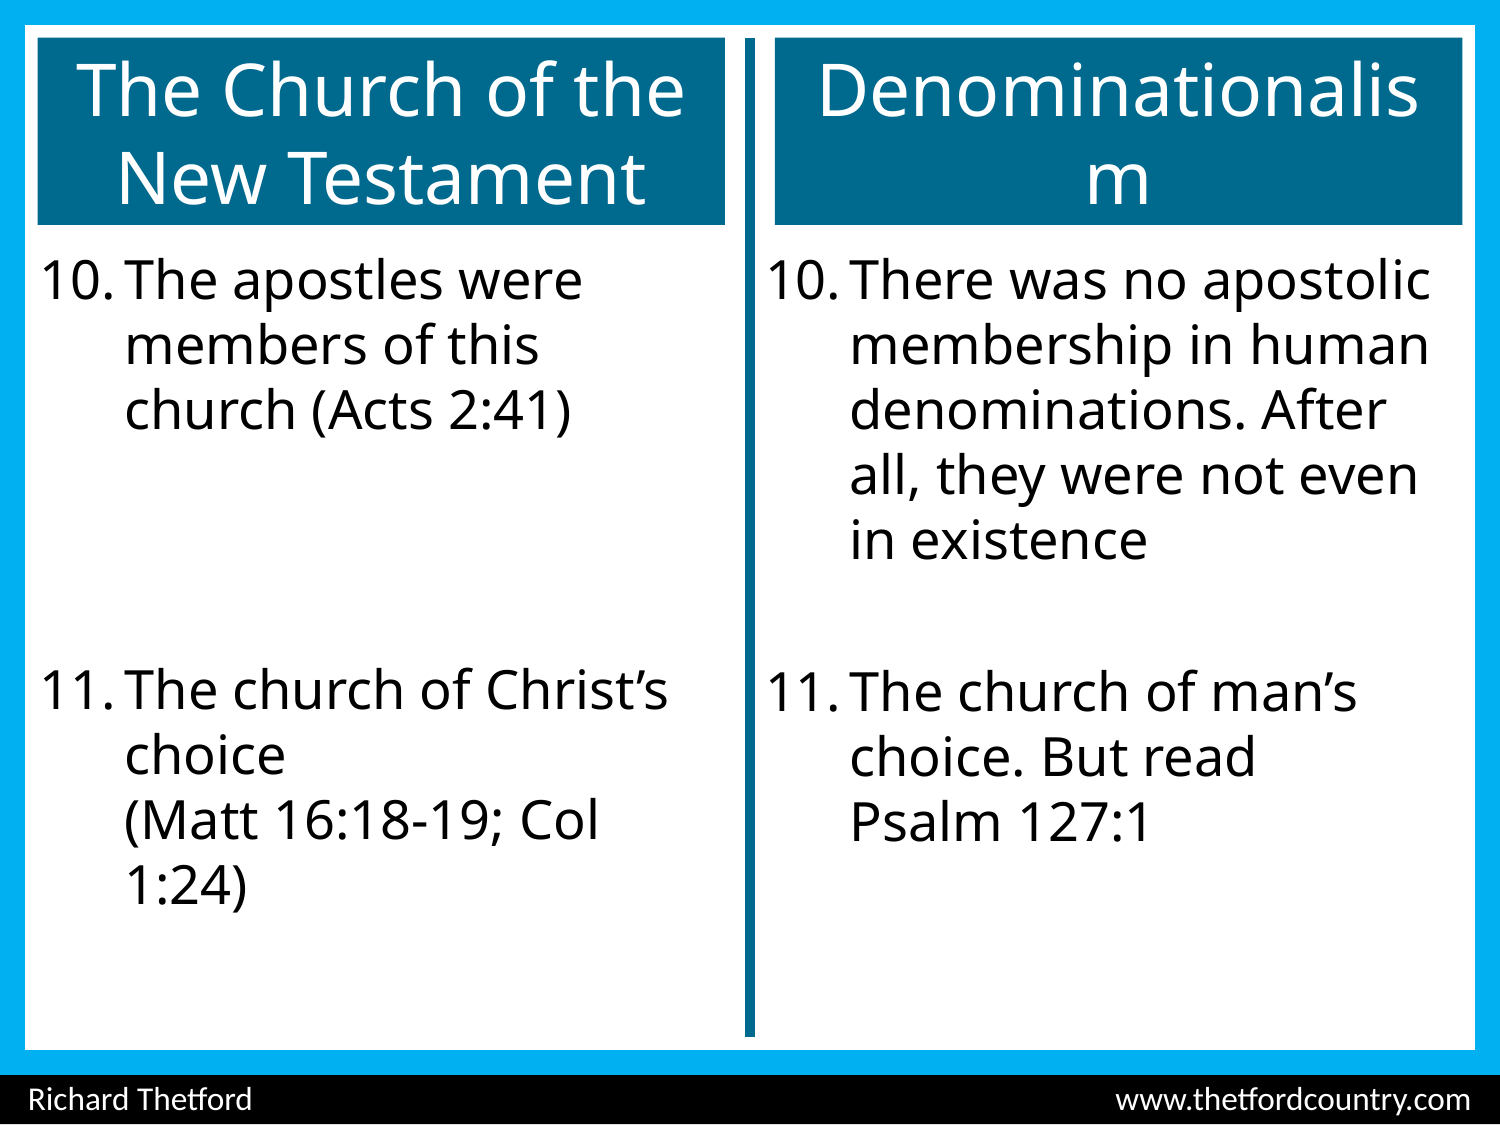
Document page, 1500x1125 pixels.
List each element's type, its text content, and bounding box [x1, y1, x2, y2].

title The Church of the New Testament [37, 37, 725, 225]
text_box [1473, 27, 1500, 1048]
text_box Denominationalism [774, 37, 1463, 225]
text_box [0, 27, 27, 1048]
text_box Richard Thetford www.thetfordcountry.com [0, 1077, 1500, 1125]
list The apostles were members of this church (Acts 2:41) The church of Christ’s choice (Matt 16:18-19; Col 1:24) [27, 237, 738, 1013]
text_box [0, 1048, 1500, 1077]
text_box [0, 0, 1500, 27]
text_box There was no apostolic membership in human denominations. After all, they were not even in existence The church of man’s choice. But read Psalm 127:1 [750, 237, 1463, 1050]
